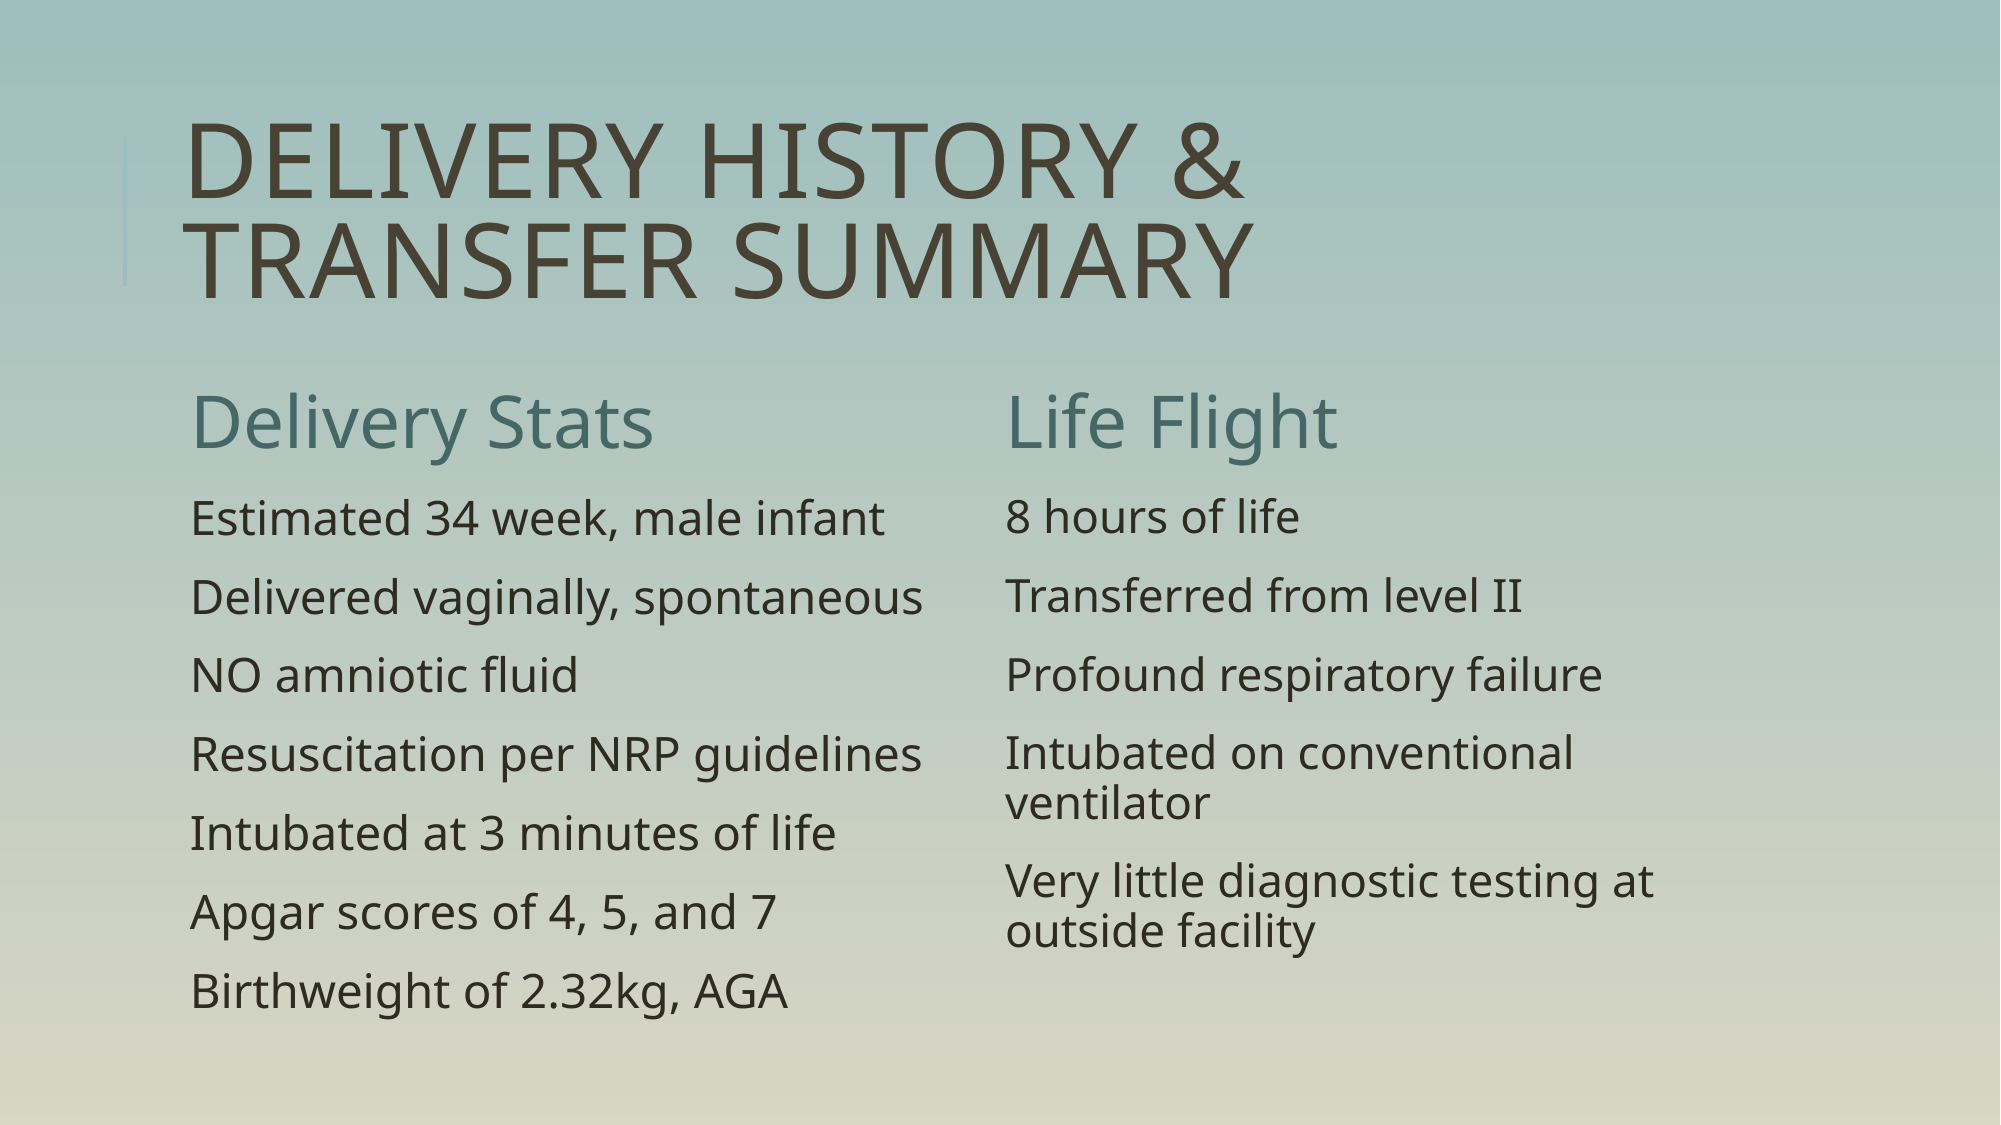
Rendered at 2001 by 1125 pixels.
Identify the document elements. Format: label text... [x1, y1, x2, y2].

list Estimated 34 week, male infant Delivered vaginally, spontaneous NO amniotic fluid Resuscitation per NRP guidelines Intubated at 3 minutes of life Apgar scores of 4, 5, and 7 Birthweight of 2.32kg, AGA [168, 486, 948, 1035]
list 8 hours of life Transferred from level II Profound respiratory failure Intubated on conventional ventilator Very little diagnostic testing at outside facility [982, 486, 1763, 1035]
title Delivery history & Transfer summary [168, 96, 1763, 342]
list Life Flight [982, 357, 1763, 486]
list Delivery Stats [168, 357, 948, 486]
